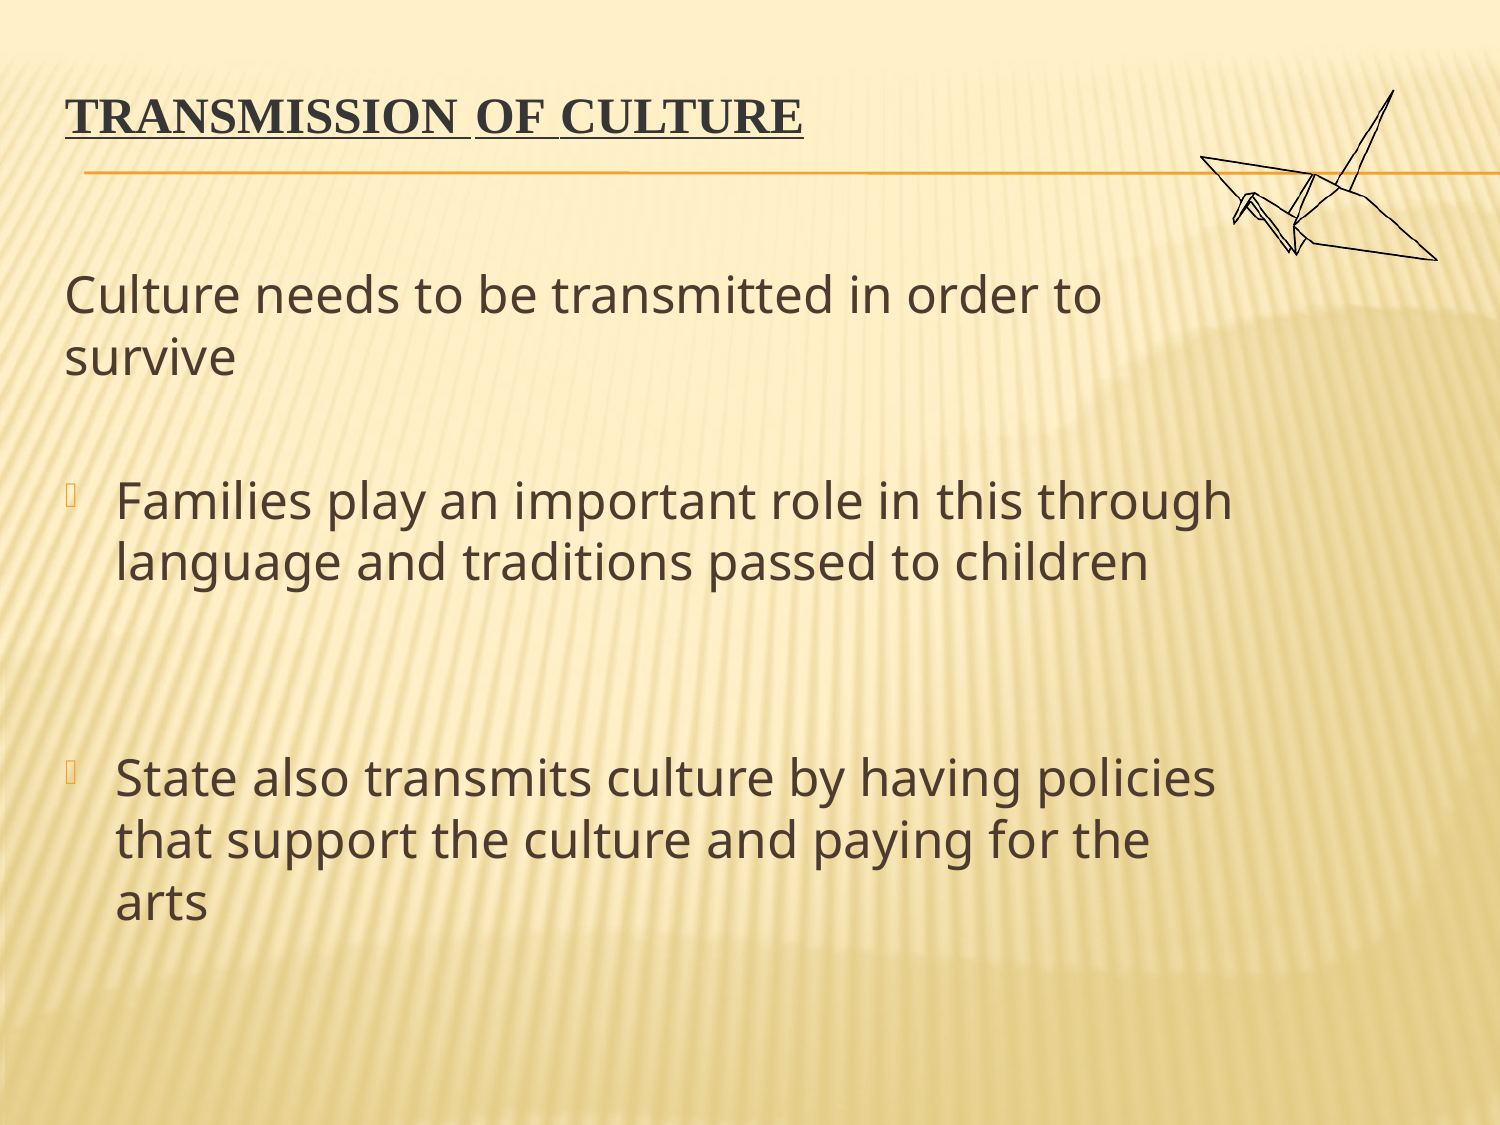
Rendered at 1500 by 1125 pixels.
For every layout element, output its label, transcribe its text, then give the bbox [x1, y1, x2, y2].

list Culture needs to be transmitted in order to survive Families play an important role in this through language and traditions passed to children State also transmits culture by having policies that support the culture and paying for the arts [50, 254, 1263, 1000]
title Transmission of culture [50, 75, 1475, 213]
picture [1199, 89, 1438, 261]
